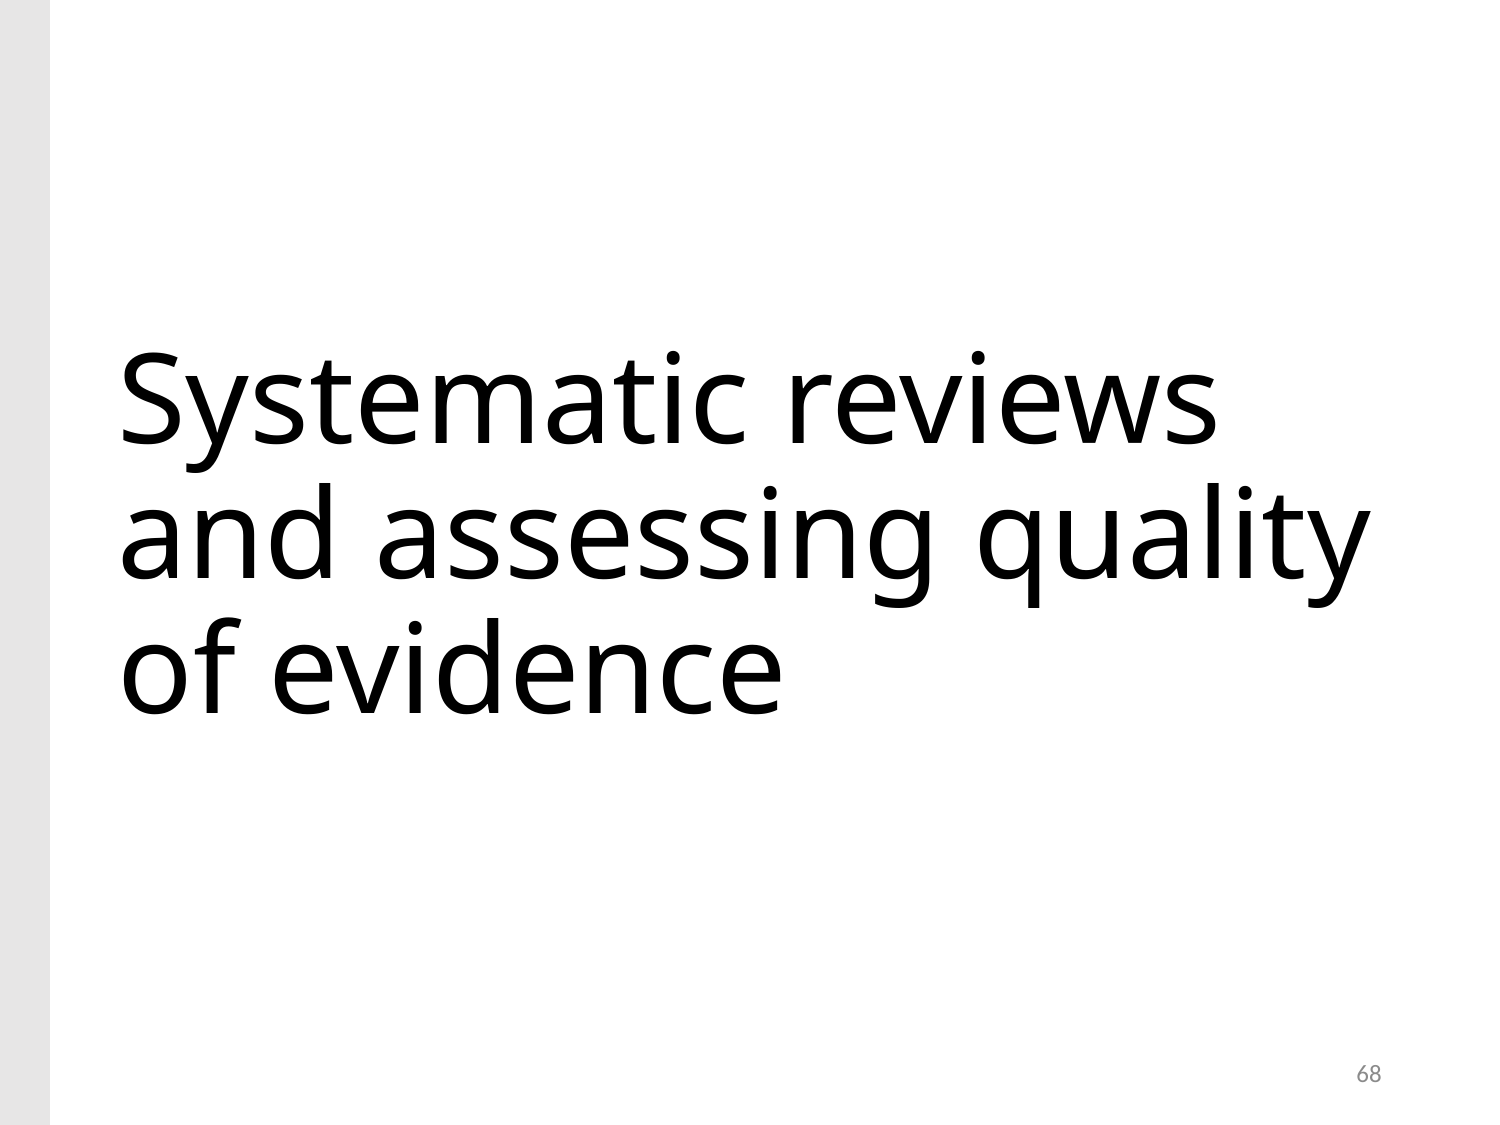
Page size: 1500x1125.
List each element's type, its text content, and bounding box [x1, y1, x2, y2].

slide_number 68 [1059, 1042, 1397, 1103]
title Systematic reviews and assessing quality of evidence [102, 280, 1397, 749]
